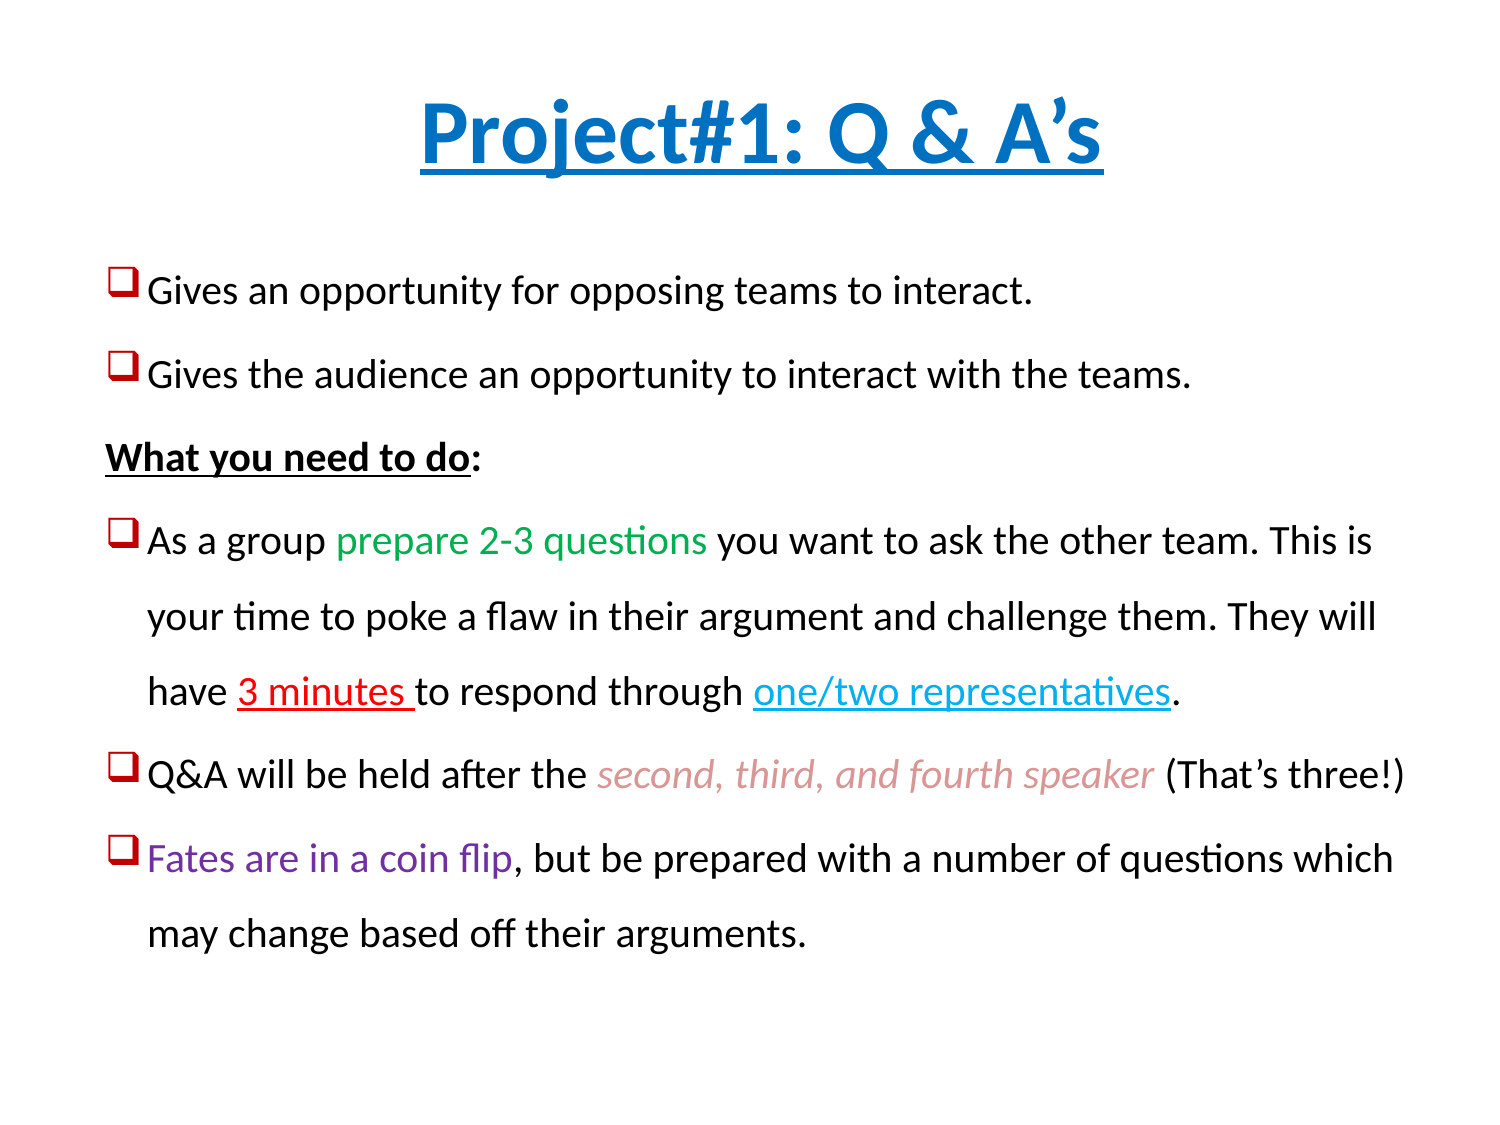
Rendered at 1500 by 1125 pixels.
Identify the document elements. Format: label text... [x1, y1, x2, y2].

list Gives an opportunity for opposing teams to interact. Gives the audience an opportunity to interact with the teams. What you need to do: As a group prepare 2-3 questions you want to ask the other team. This is your time to poke a flaw in their argument and challenge them. They will have 3 minutes to respond through one/two representatives. Q&A will be held after the second, third, and fourth speaker (That’s three!) Fates are in a coin flip, but be prepared with a number of questions which may change based off their arguments. [90, 230, 1434, 1033]
text_box Project#1: Q & A’s [373, 64, 1150, 197]
